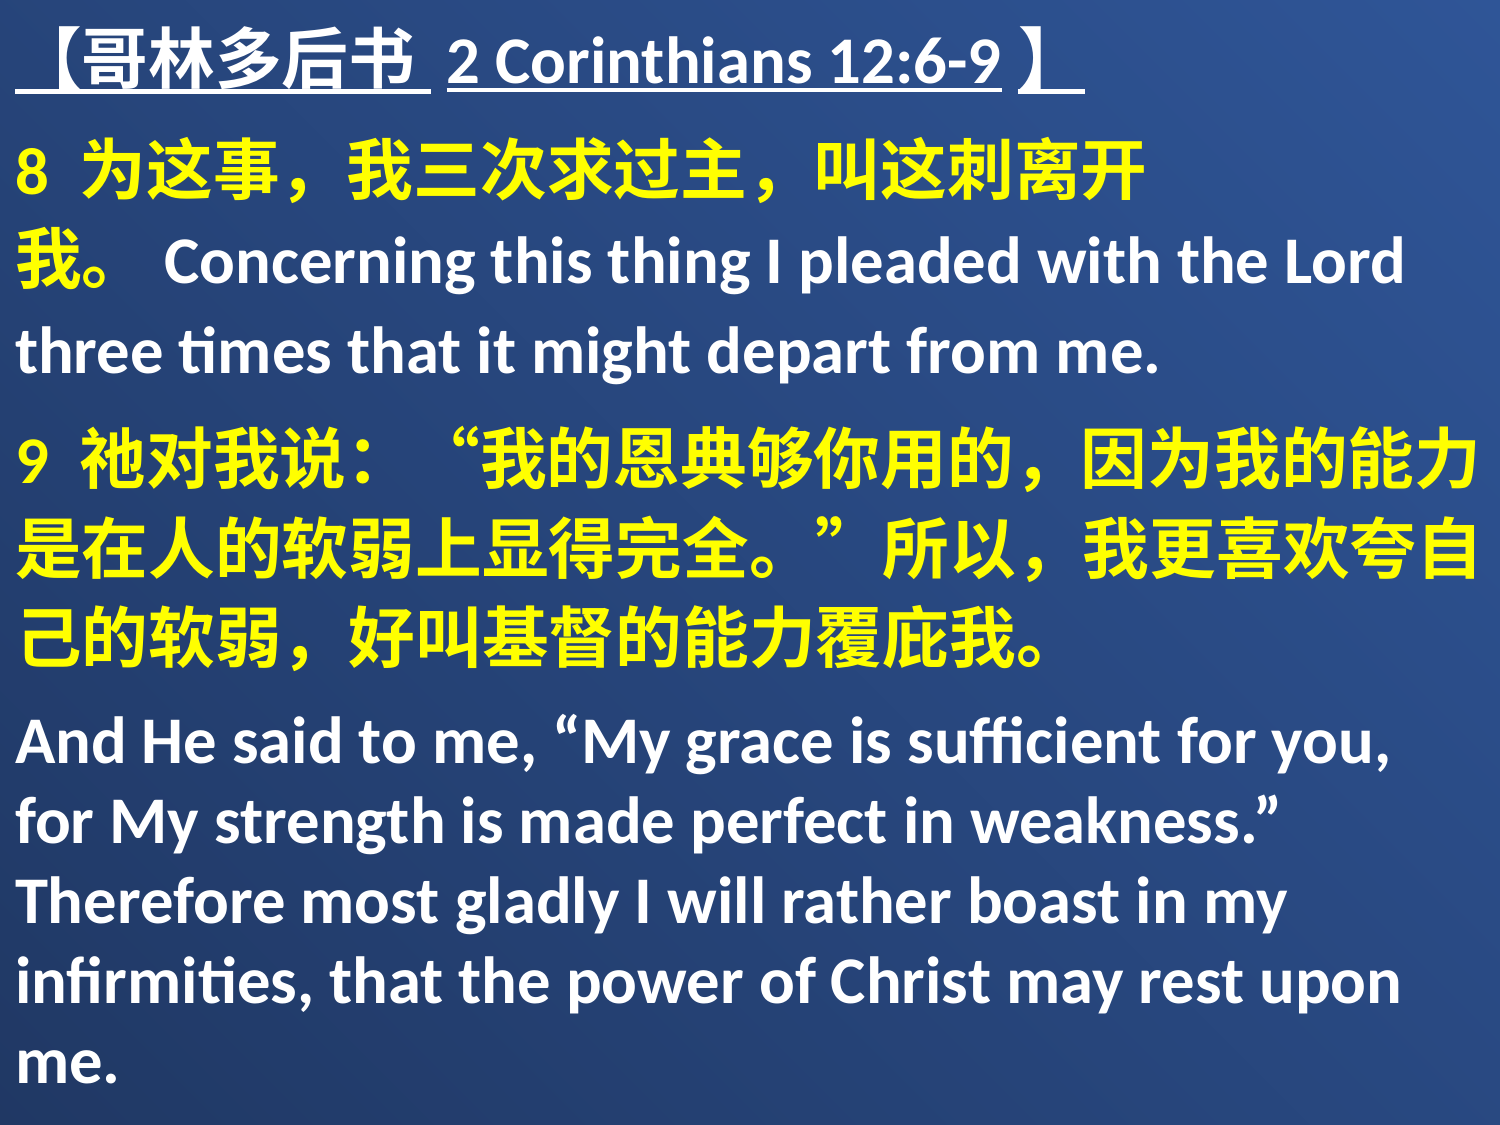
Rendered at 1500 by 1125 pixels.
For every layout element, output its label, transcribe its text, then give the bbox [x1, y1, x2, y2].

subtitle 【哥林多后书 2 Corinthians 12:6-9】 8 为这事，我三次求过主，叫这刺离开我。Concerning this thing I pleaded with the Lord three times that it might depart from me. 9 祂对我说：“我的恩典够你用的，因为我的能力是在人的软弱上显得完全。”所以，我更喜欢夸自己的软弱，好叫基督的能力覆庇我。 And He said to me, “My grace is sufficient for you, for My strength is made perfect in weakness.” Therefore most gladly I will rather boast in my infirmities, that the power of Christ may rest upon me. [0, 0, 1500, 1125]
